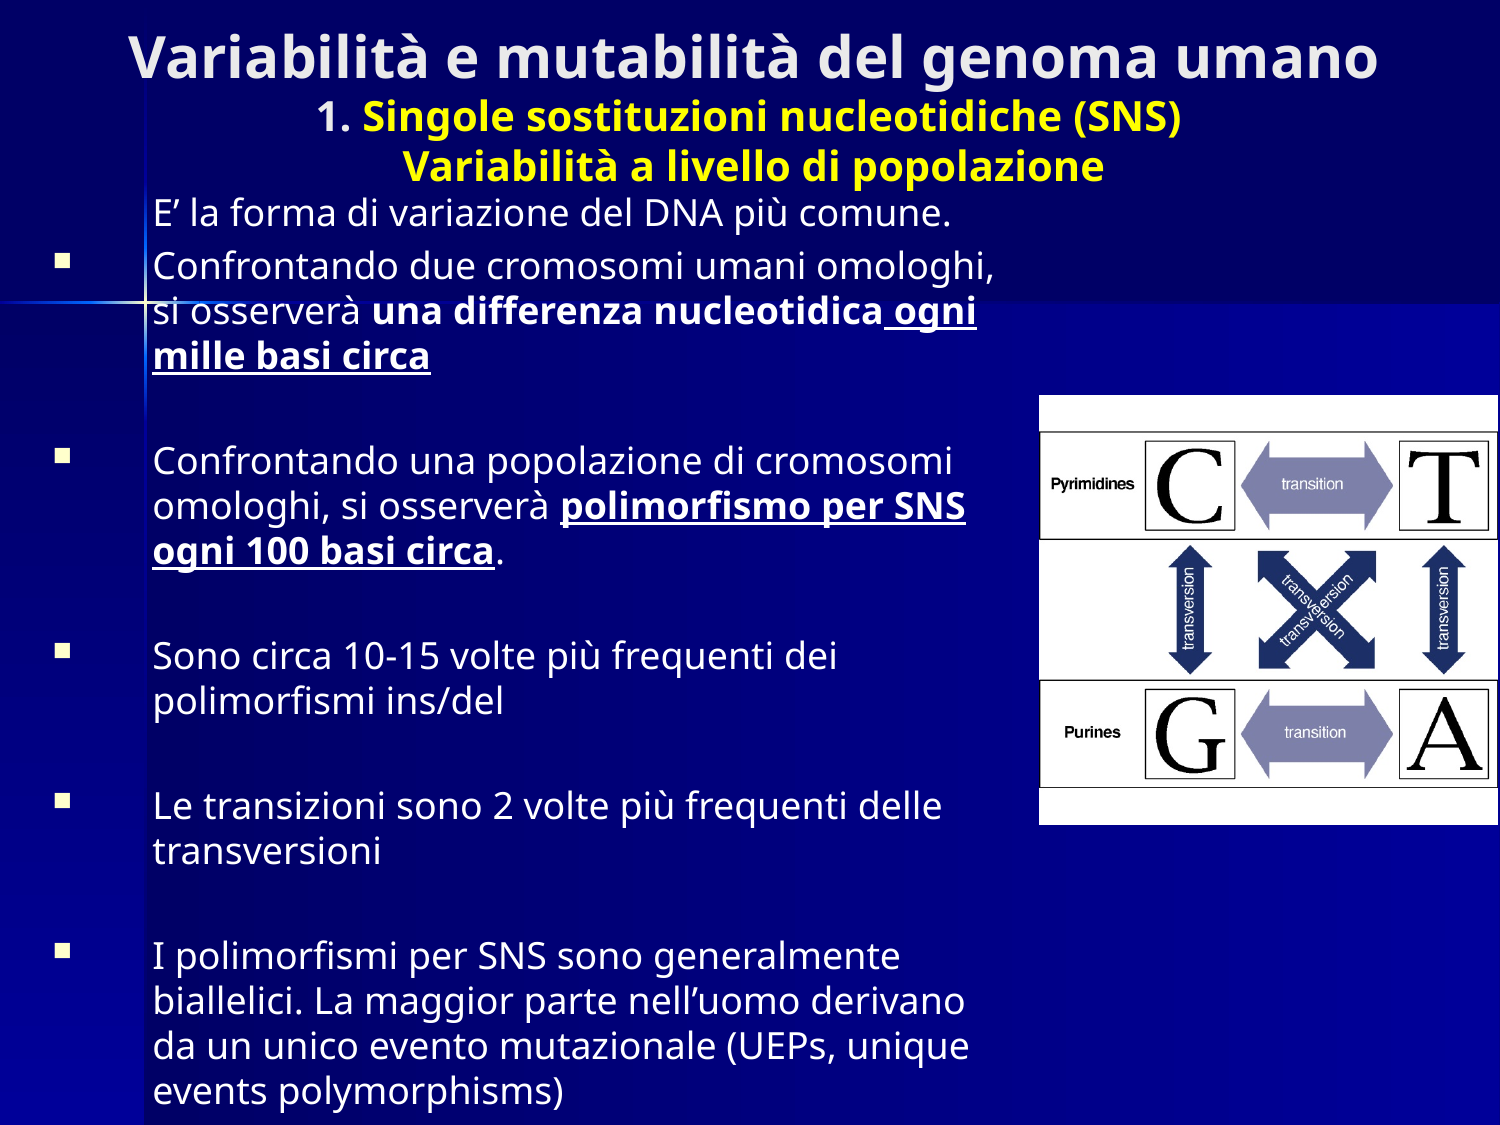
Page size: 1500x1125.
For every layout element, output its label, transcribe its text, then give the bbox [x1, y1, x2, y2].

picture [1039, 395, 1499, 826]
title Variabilità e mutabilità del genoma umano 1. Singole sostituzioni nucleotidiche (SNS) Variabilità a livello di popolazione [22, 75, 1486, 198]
subtitle E’ la forma di variazione del DNA più comune. Confrontando due cromosomi umani omologhi, si osserverà una differenza nucleotidica ogni mille basi circa Confrontando una popolazione di cromosomi omologhi, si osserverà polimorfismo per SNS ogni 100 basi circa. Sono circa 10-15 volte più frequenti dei polimorfismi ins/del Le transizioni sono 2 volte più frequenti delle transversioni I polimorfismi per SNS sono generalmente biallelici. La maggior parte nell’uomo derivano da un unico evento mutazionale (UEPs, unique events polymorphisms) [37, 181, 1013, 1057]
